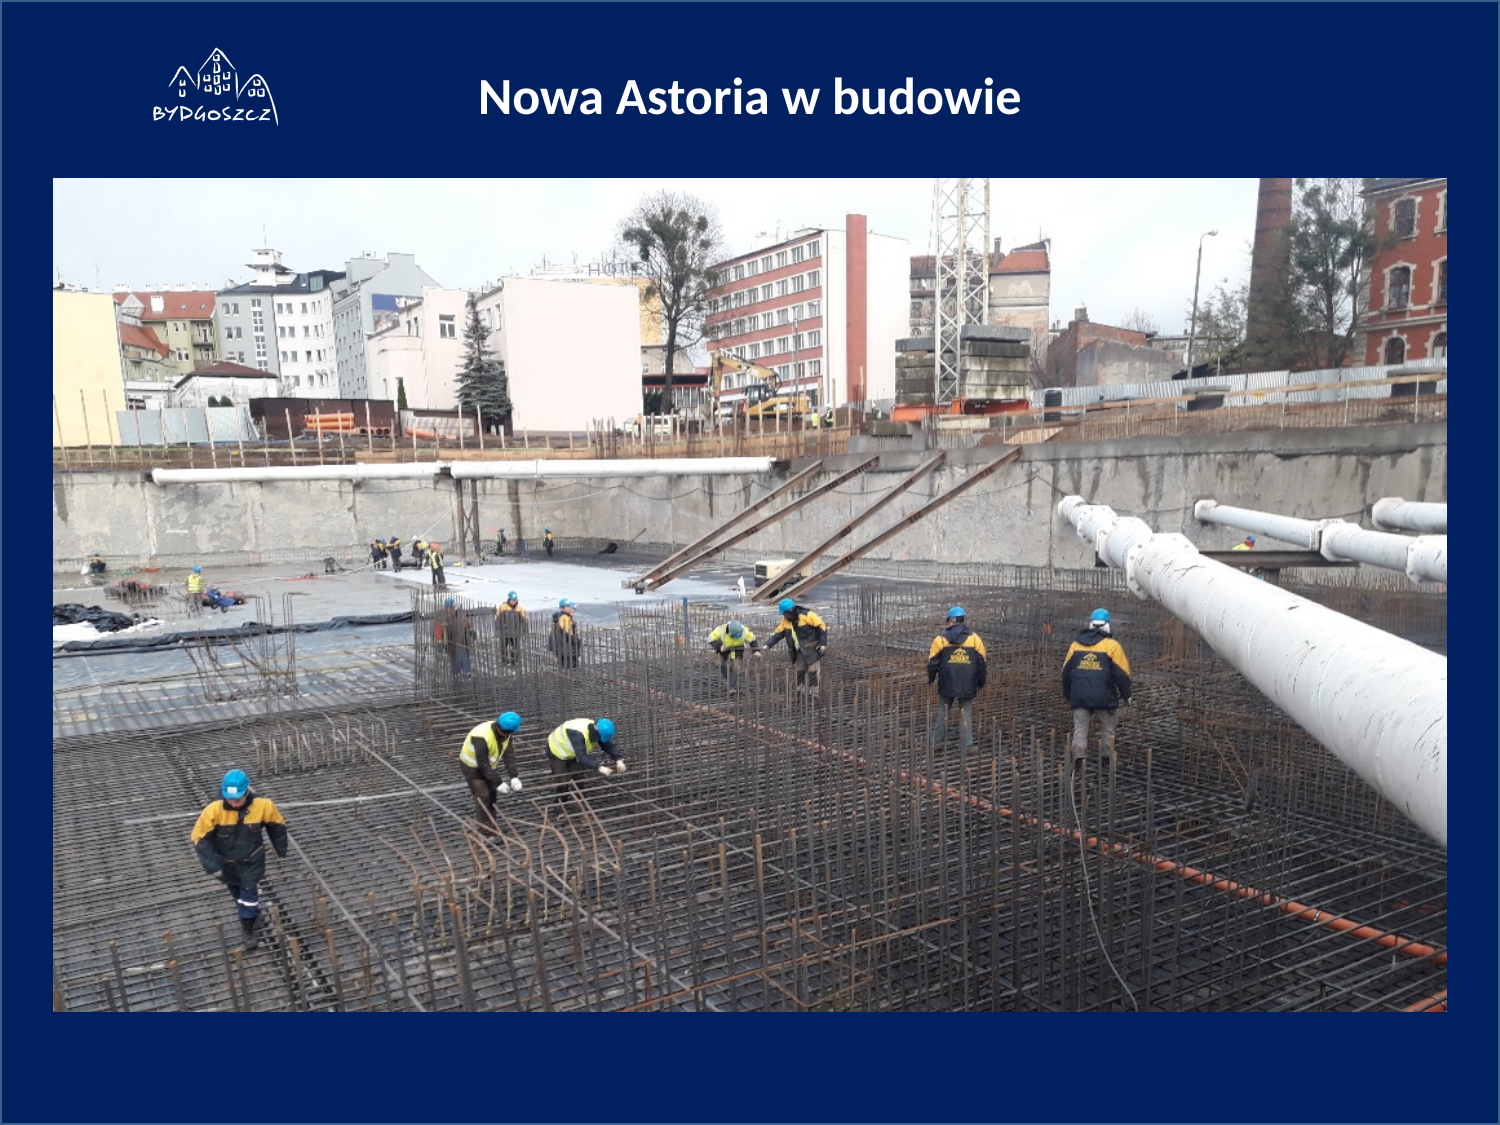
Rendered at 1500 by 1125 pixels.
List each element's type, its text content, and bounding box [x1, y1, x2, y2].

picture [52, 178, 1448, 1012]
picture [123, 23, 308, 162]
text_box Nowa Astoria w budowie [0, 0, 1500, 1125]
